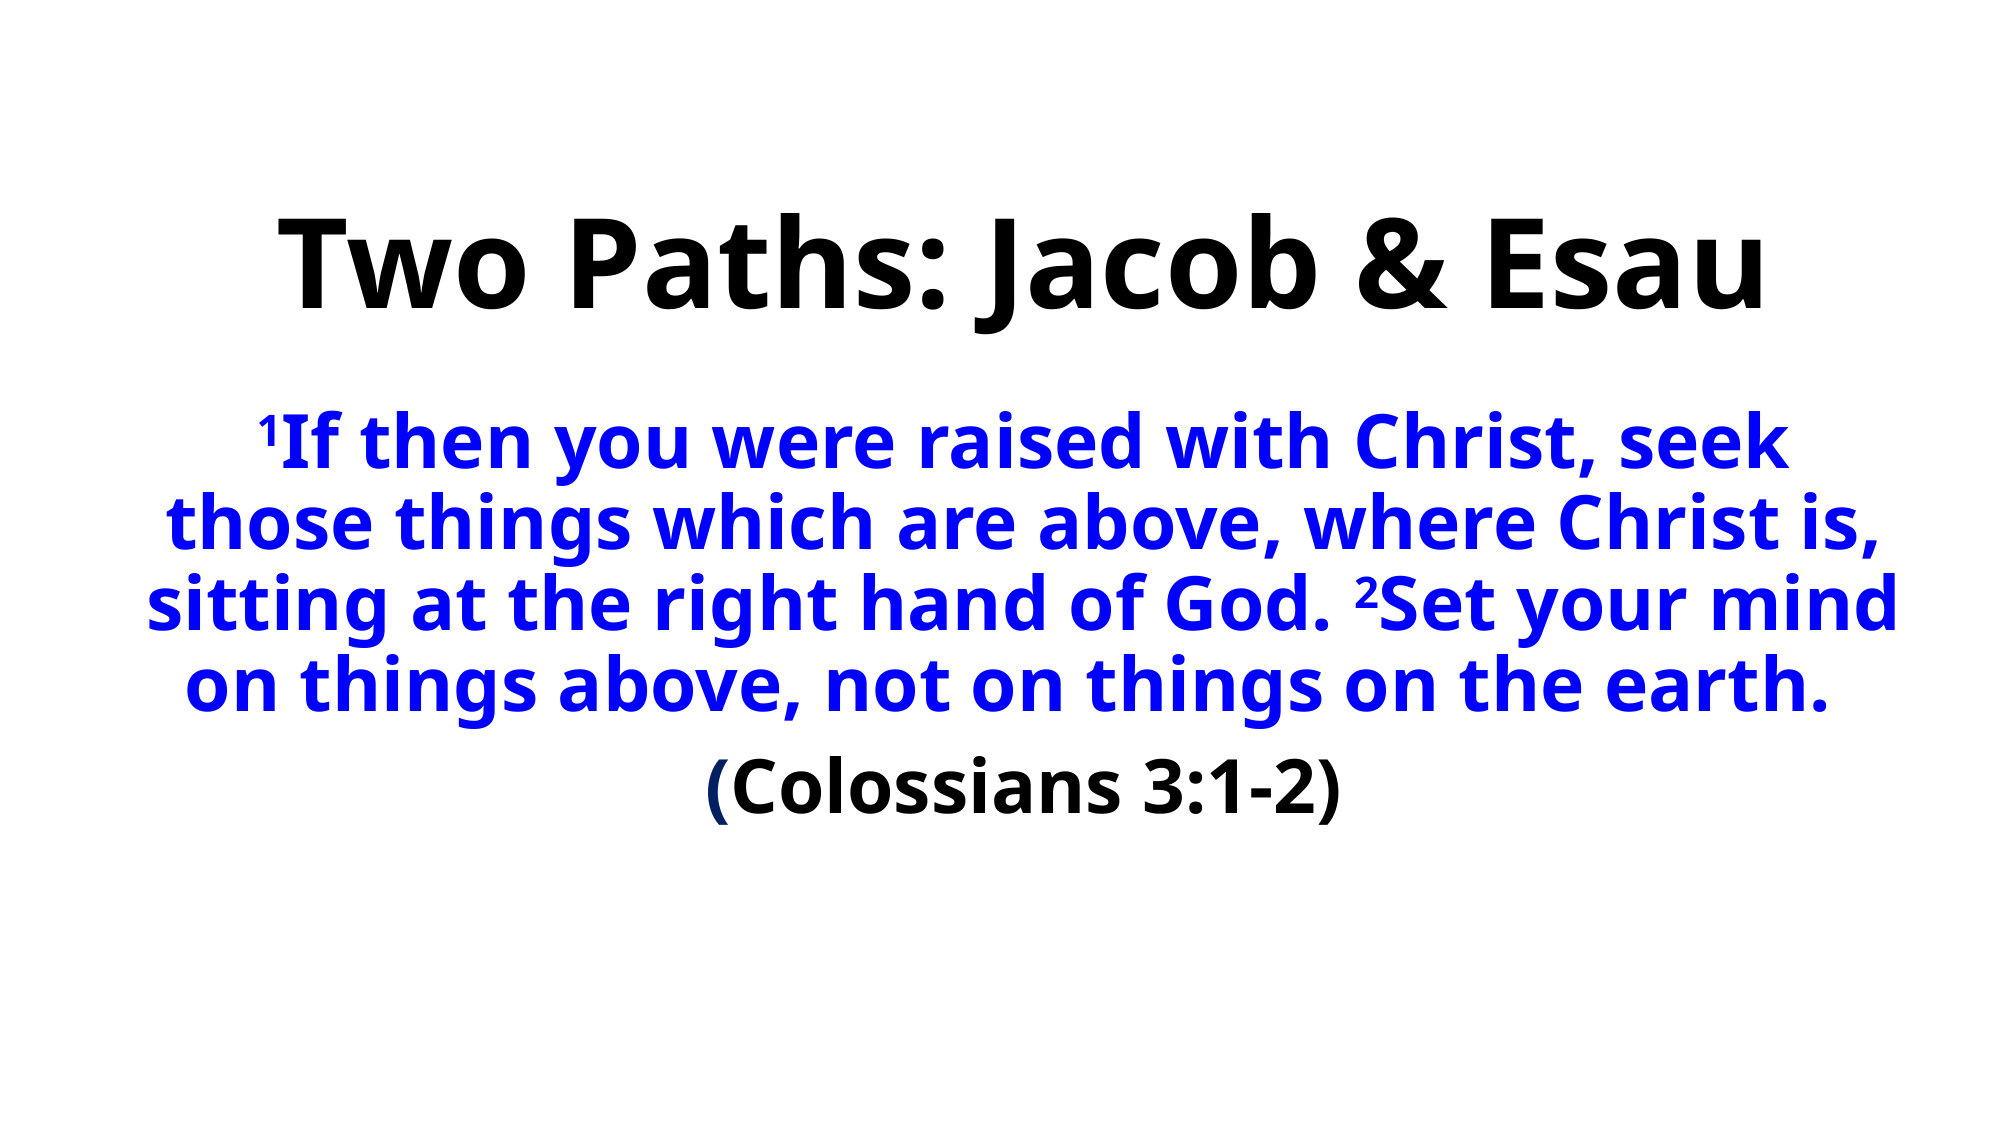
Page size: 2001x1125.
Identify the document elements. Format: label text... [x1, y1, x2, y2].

list Two Paths: Jacob & Esau 1If then you were raised with Christ, seek those things which are above, where Christ is, sitting at the right hand of God. 2Set your mind on things above, not on things on the earth. (Colossians 3:1-2) [130, 192, 1918, 959]
